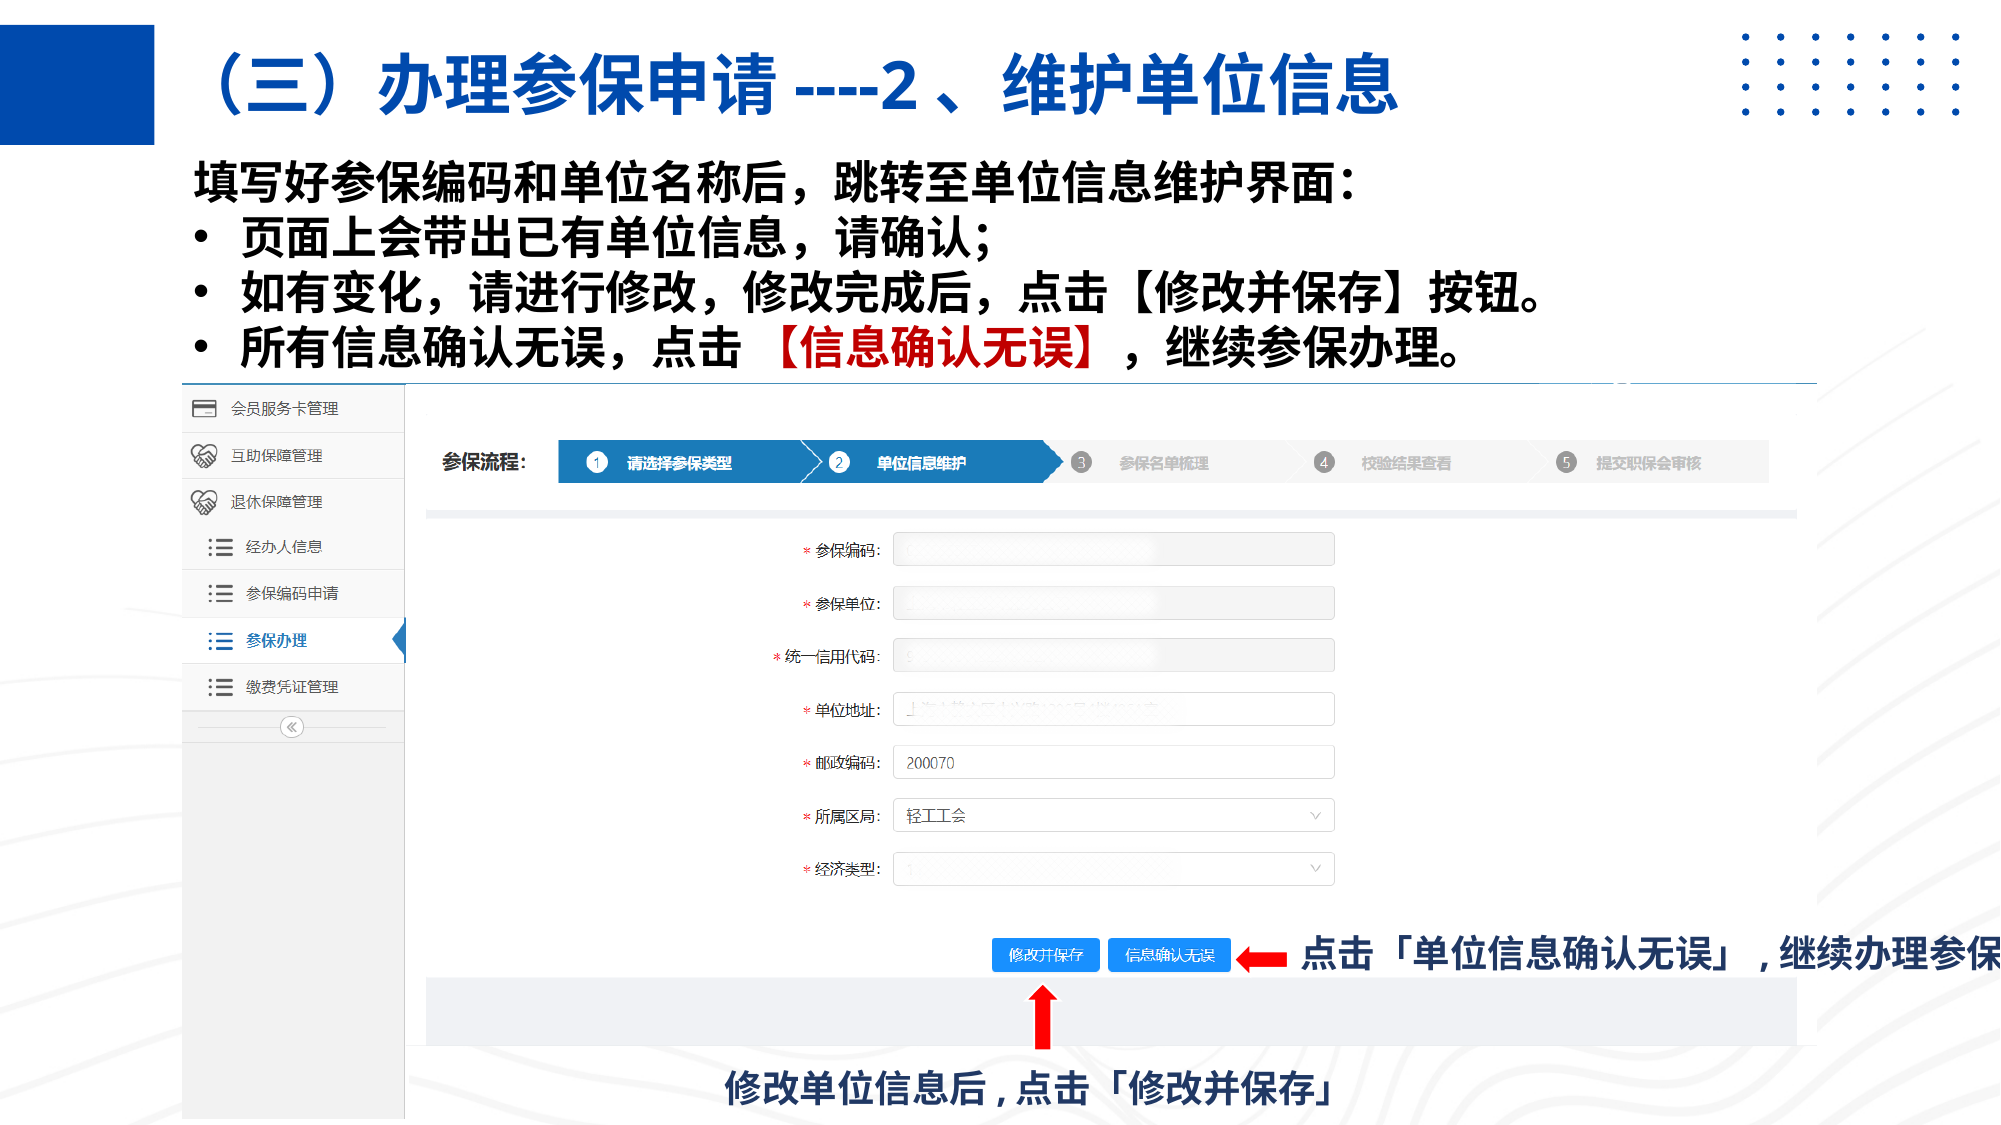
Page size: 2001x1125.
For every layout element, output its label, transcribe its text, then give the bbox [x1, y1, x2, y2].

text_box 填写好参保编码和单位名称后，跳转至单位信息维护界面： 页面上会带出已有单位信息，请确认； 如有变化，请进行修改，修改完成后，点击【修改并保存】按钮。 所有信息确认无误，点击 【信息确认无误】，继续参保办理。 [178, 146, 1901, 436]
text_box [1033, 1046, 1053, 1052]
text_box （三）办理参保申请----2、维护单位信息 [162, 35, 1729, 131]
picture [0, 0, 2001, 1125]
text_box 点击「单位信息确认无误」,继续办理参保 [1817, 922, 2000, 980]
text_box 修改单位信息后,点击「修改并保存」 [709, 1057, 1371, 1115]
